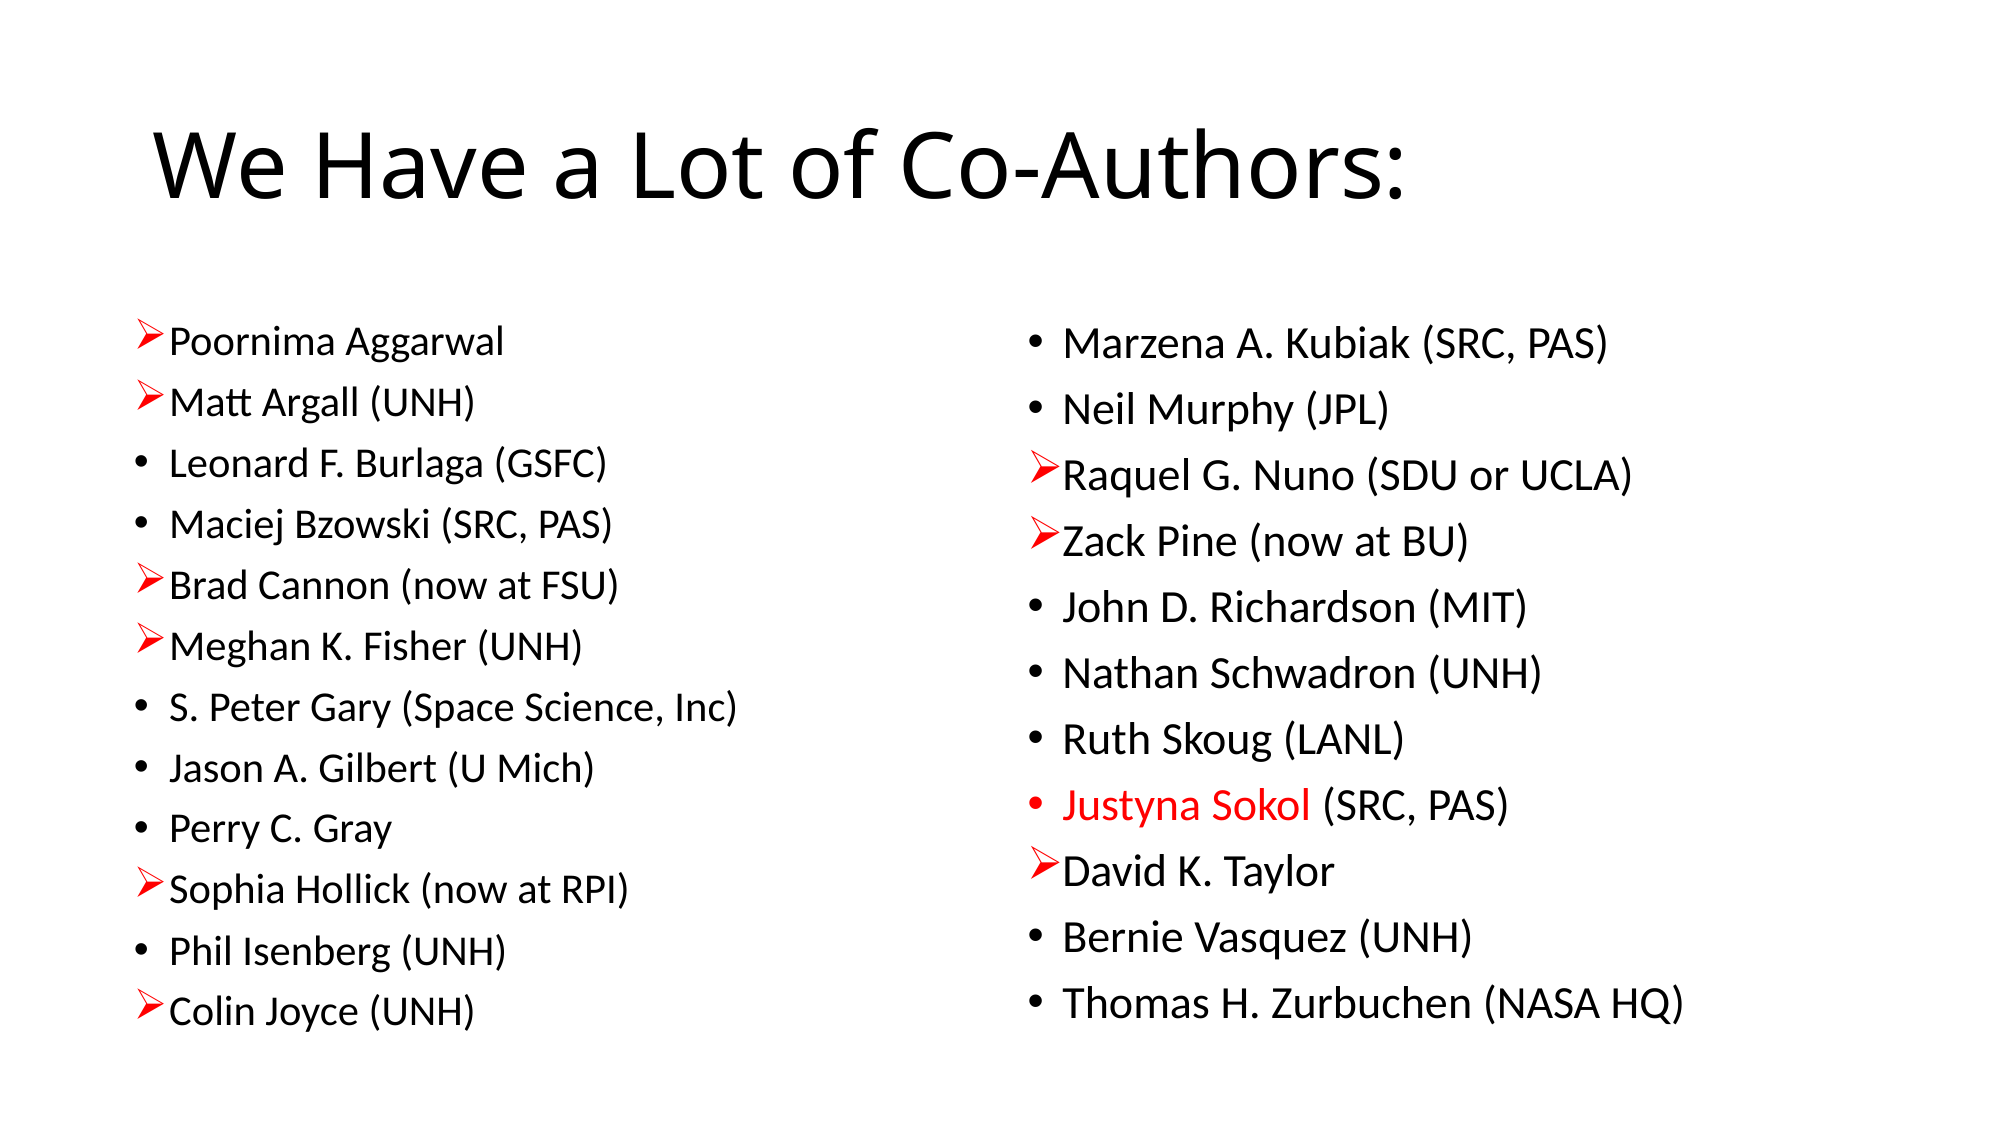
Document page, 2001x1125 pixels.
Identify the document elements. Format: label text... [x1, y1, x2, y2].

title We Have a Lot of Co-Authors: [137, 59, 1863, 278]
list Poornima Aggarwal Matt Argall (UNH) Leonard F. Burlaga (GSFC) Maciej Bzowski (SRC, PAS) Brad Cannon (now at FSU) Meghan K. Fisher (UNH) S. Peter Gary (Space Science, Inc) Jason A. Gilbert (U Mich) Perry C. Gray Sophia Hollick (now at RPI) Phil Isenberg (UNH) Colin Joyce (UNH) [118, 311, 988, 1043]
list Marzena A. Kubiak (SRC, PAS) Neil Murphy (JPL) Raquel G. Nuno (SDU or UCLA) Zack Pine (now at BU) John D. Richardson (MIT) Nathan Schwadron (UNH) Ruth Skoug (LANL) Justyna Sokol (SRC, PAS) David K. Taylor Bernie Vasquez (UNH) Thomas H. Zurbuchen (NASA HQ) [1012, 311, 1863, 1043]
